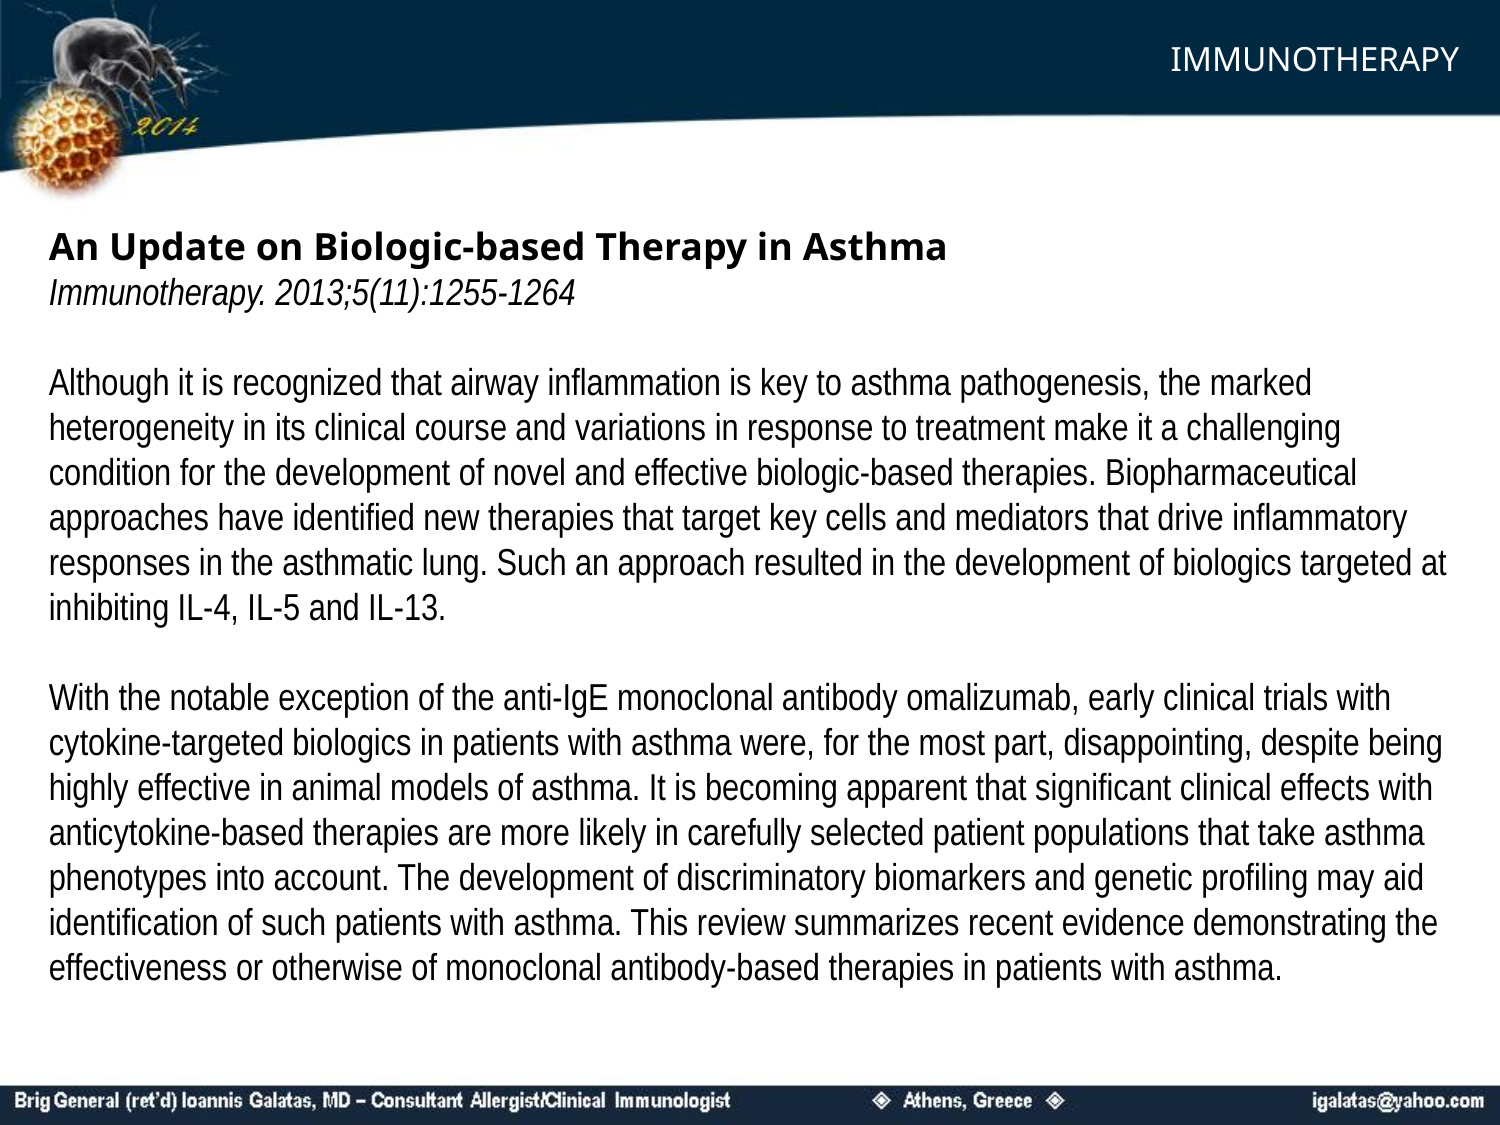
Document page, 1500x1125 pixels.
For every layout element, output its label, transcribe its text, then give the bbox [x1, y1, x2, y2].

text_box IMMUNOTHERAPY [1155, 30, 1475, 86]
picture [0, 0, 1500, 1125]
text_box An Update on Biologic-based Therapy in Asthma Immunotherapy. 2013;5(11):1255-1264 Although it is recognized that airway inflammation is key to asthma pathogenesis, the marked heterogeneity in its clinical course and variations in response to treatment make it a challenging condition for the development of novel and effective biologic-based therapies. Biopharmaceutical approaches have identified new therapies that target key cells and mediators that drive inflammatory responses in the asthmatic lung. Such an approach resulted in the development of biologics targeted at inhibiting IL-4, IL-5 and IL-13. With the notable exception of the anti-IgE monoclonal antibody omalizumab, early clinical trials with cytokine-targeted biologics in patients with asthma were, for the most part, disappointing, despite being highly effective in animal models of asthma. It is becoming apparent that significant clinical effects with anticytokine-based therapies are more likely in carefully selected patient populations that take asthma phenotypes into account. The development of discriminatory biomarkers and genetic profiling may aid identification of such patients with asthma. This review summarizes recent evidence demonstrating the effectiveness or otherwise of monoclonal antibody-based therapies in patients with asthma. [33, 215, 1467, 996]
